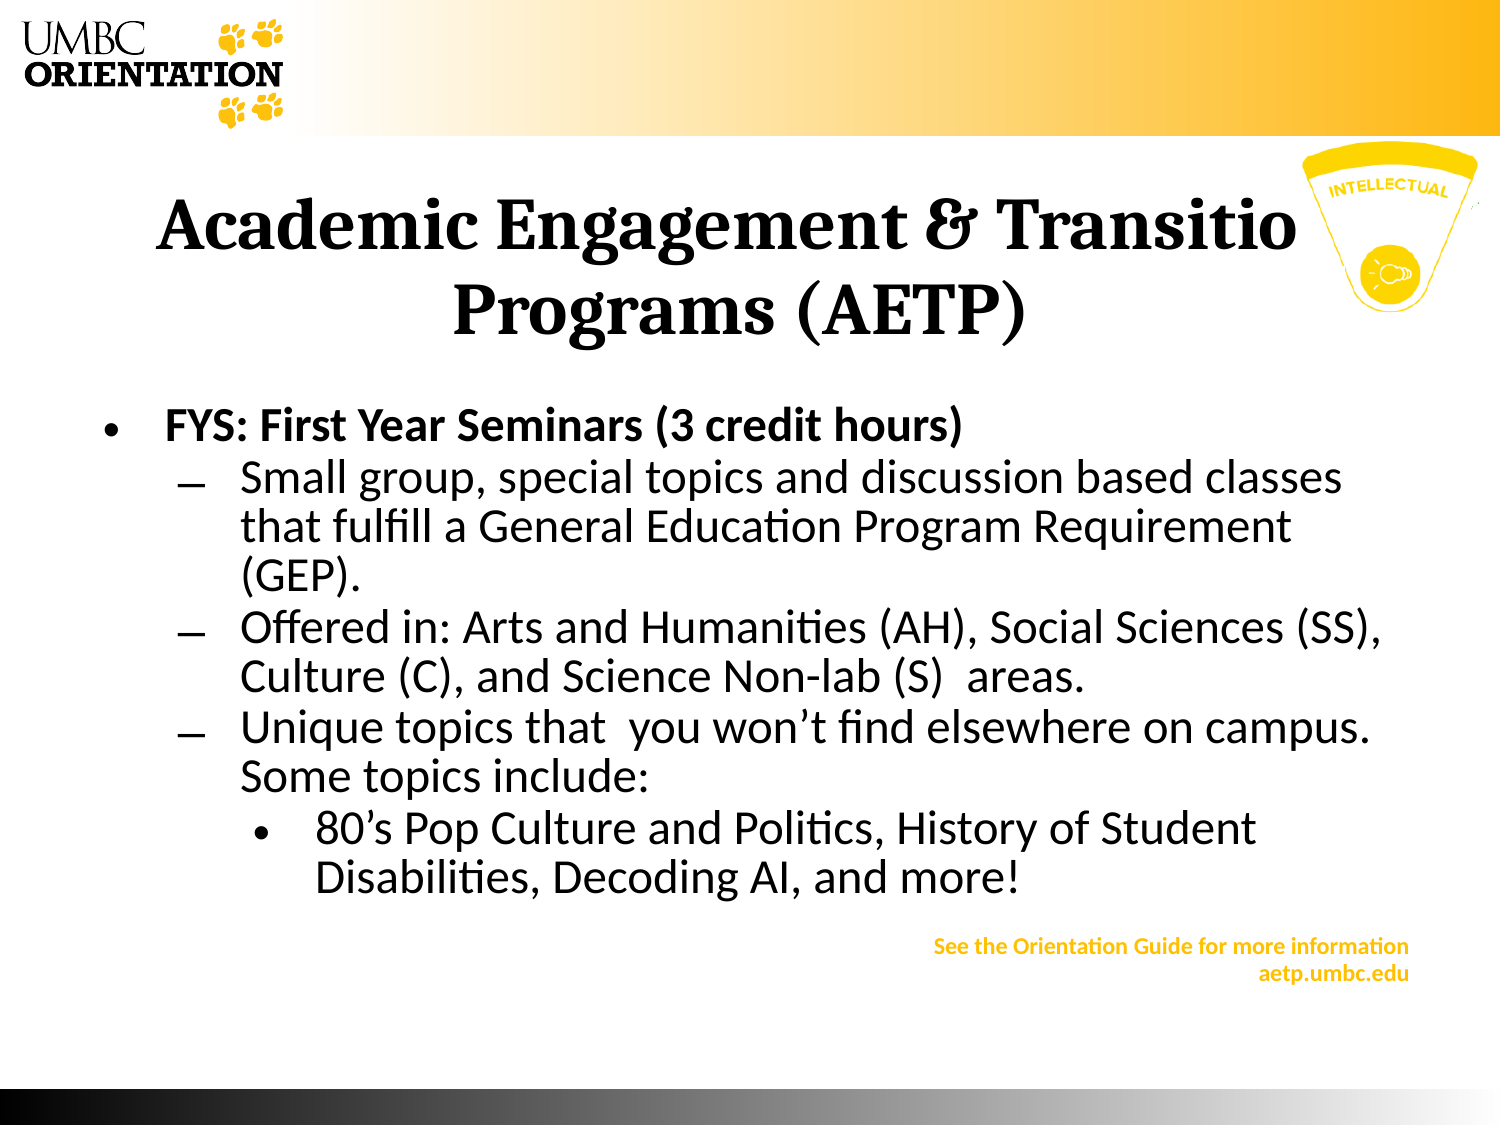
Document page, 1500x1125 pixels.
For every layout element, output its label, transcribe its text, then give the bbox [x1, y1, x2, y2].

picture [1300, 135, 1494, 319]
title Academic Engagement & Transition Programs (AETP) [75, 174, 1425, 362]
picture [21, 19, 283, 129]
list FYS: First Year Seminars (3 credit hours) Small group, special topics and discussion based classes that fulfill a General Education Program Requirement (GEP). Offered in: Arts and Humanities (AH), Social Sciences (SS), Culture (C), and Science Non-lab (S) areas. Unique topics that you won’t find elsewhere on campus. Some topics include: 80’s Pop Culture and Politics, History of Student Disabilities, Decoding AI, and more! See the Orientation Guide for more information aetp.umbc.edu [75, 397, 1425, 1005]
